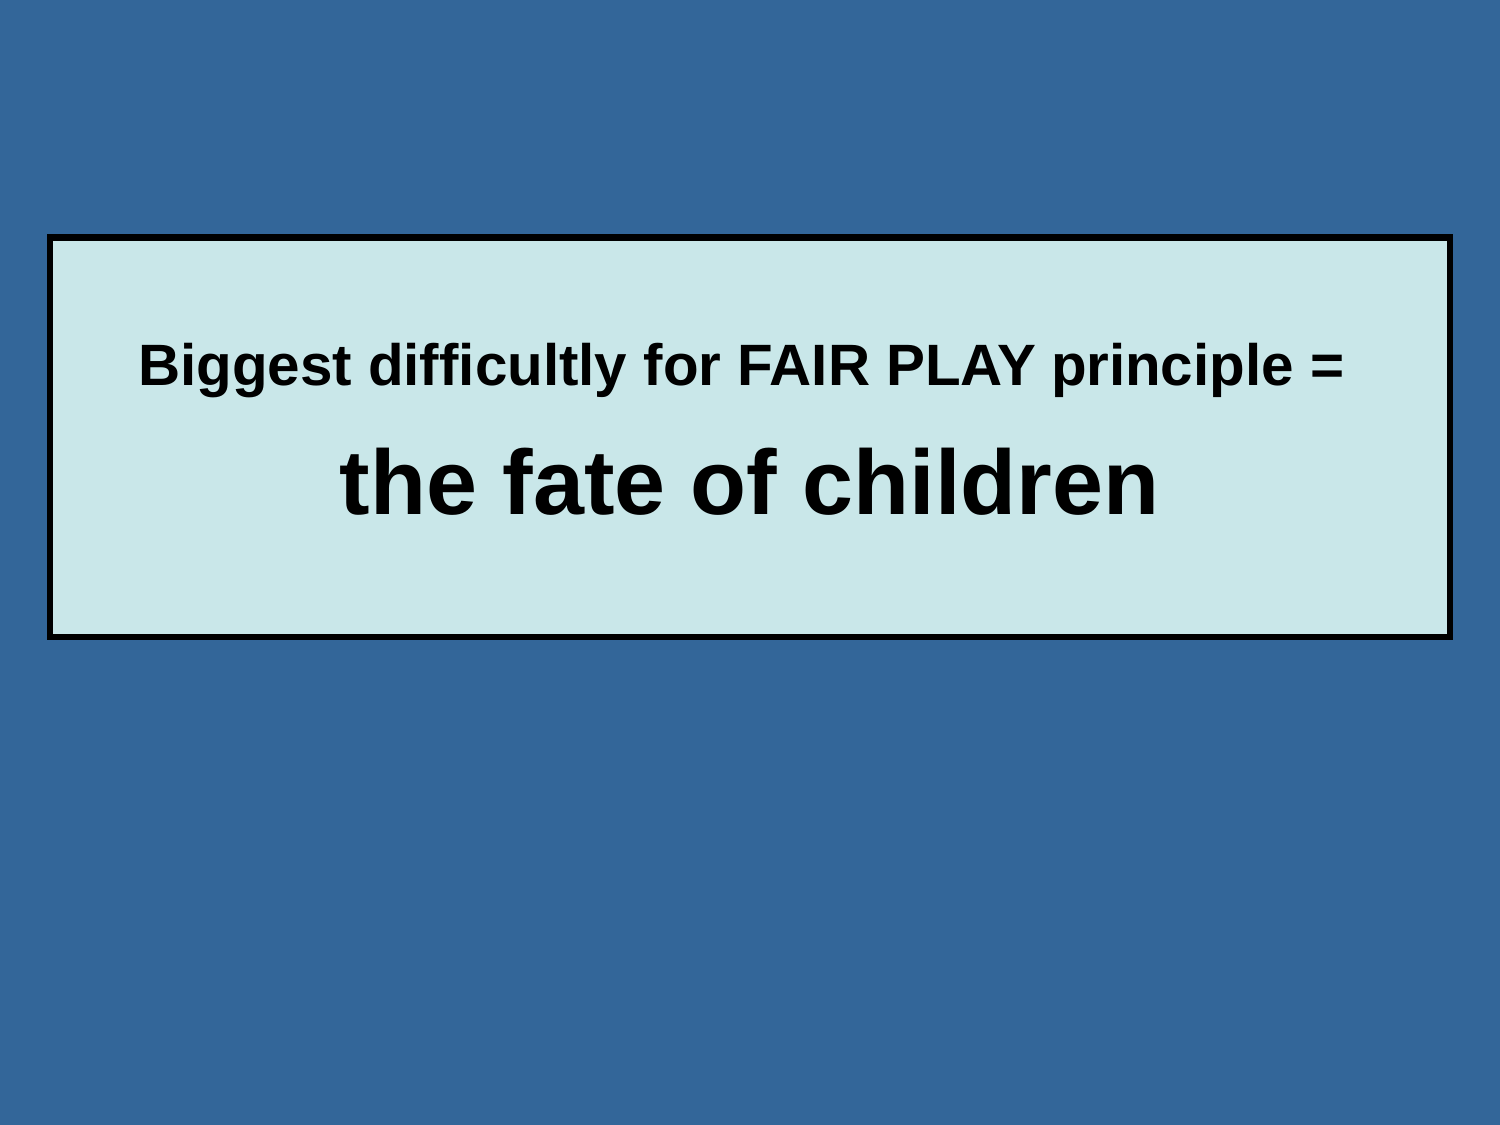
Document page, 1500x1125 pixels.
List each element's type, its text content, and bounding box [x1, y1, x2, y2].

text_box Biggest difficultly for FAIR PLAY principle = the fate of children [50, 237, 1450, 638]
